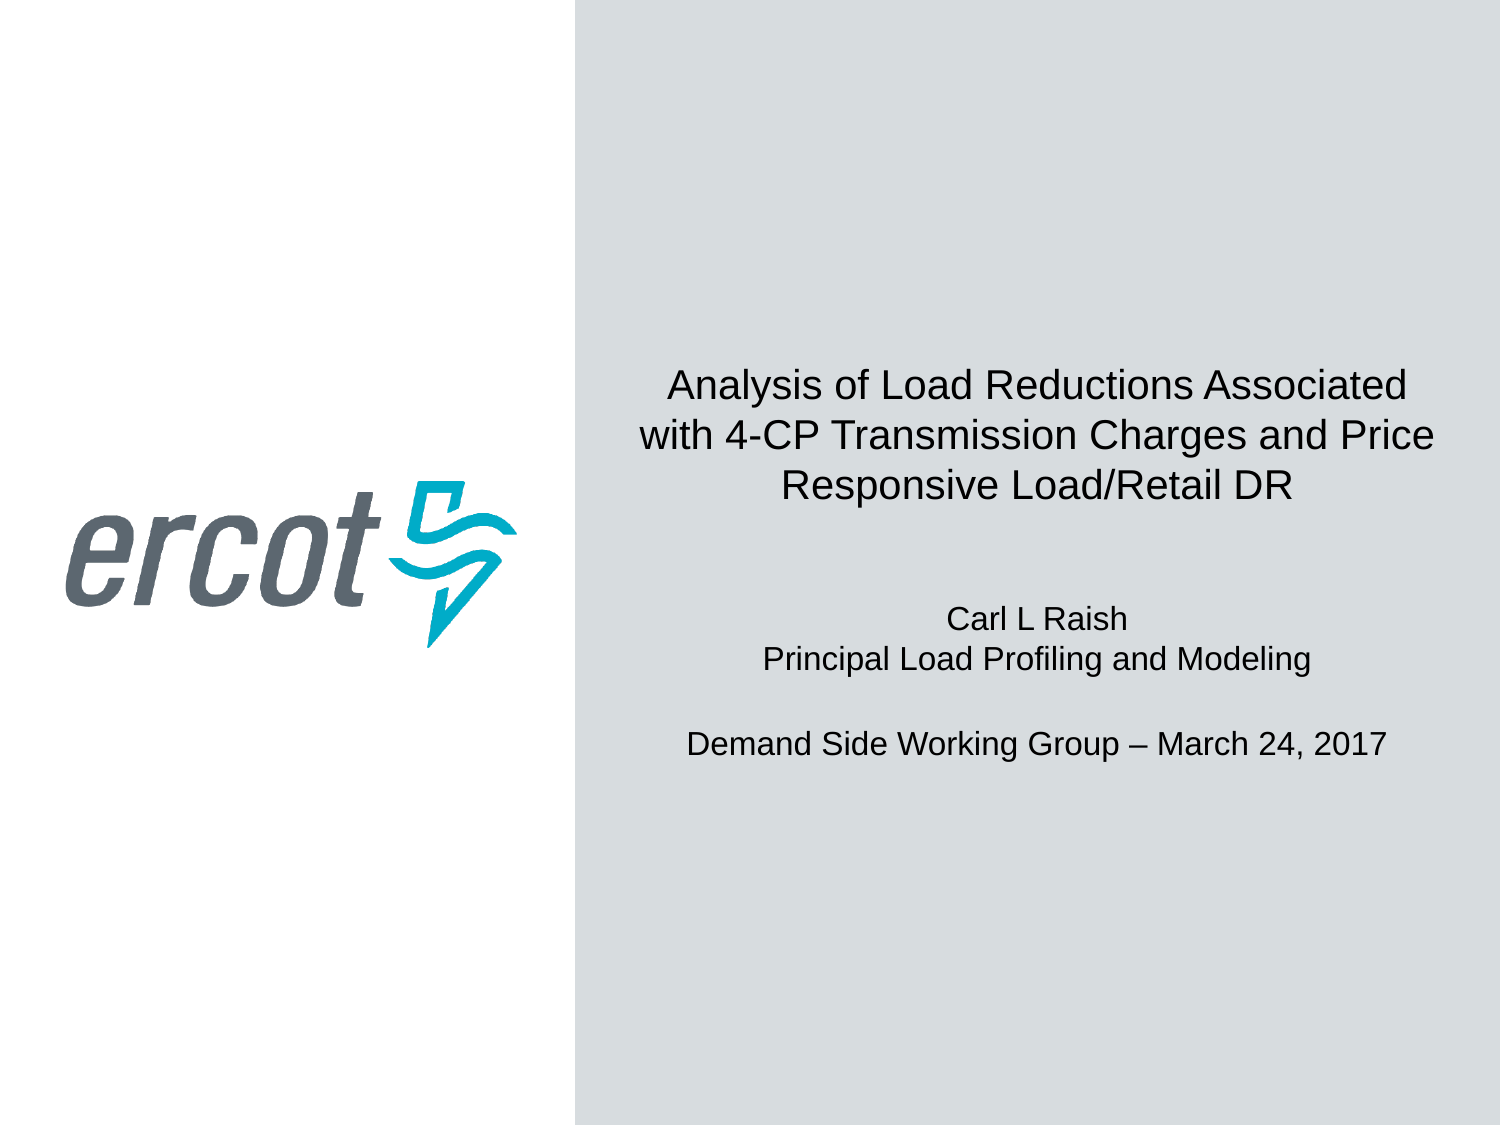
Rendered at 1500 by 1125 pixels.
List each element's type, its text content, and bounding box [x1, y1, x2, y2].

picture [56, 471, 525, 654]
text_box Analysis of Load Reductions Associated with 4-CP Transmission Charges and Price Responsive Load/Retail DR Carl L Raish Principal Load Profiling and Modeling Demand Side Working Group – March 24, 2017 [612, 350, 1463, 770]
